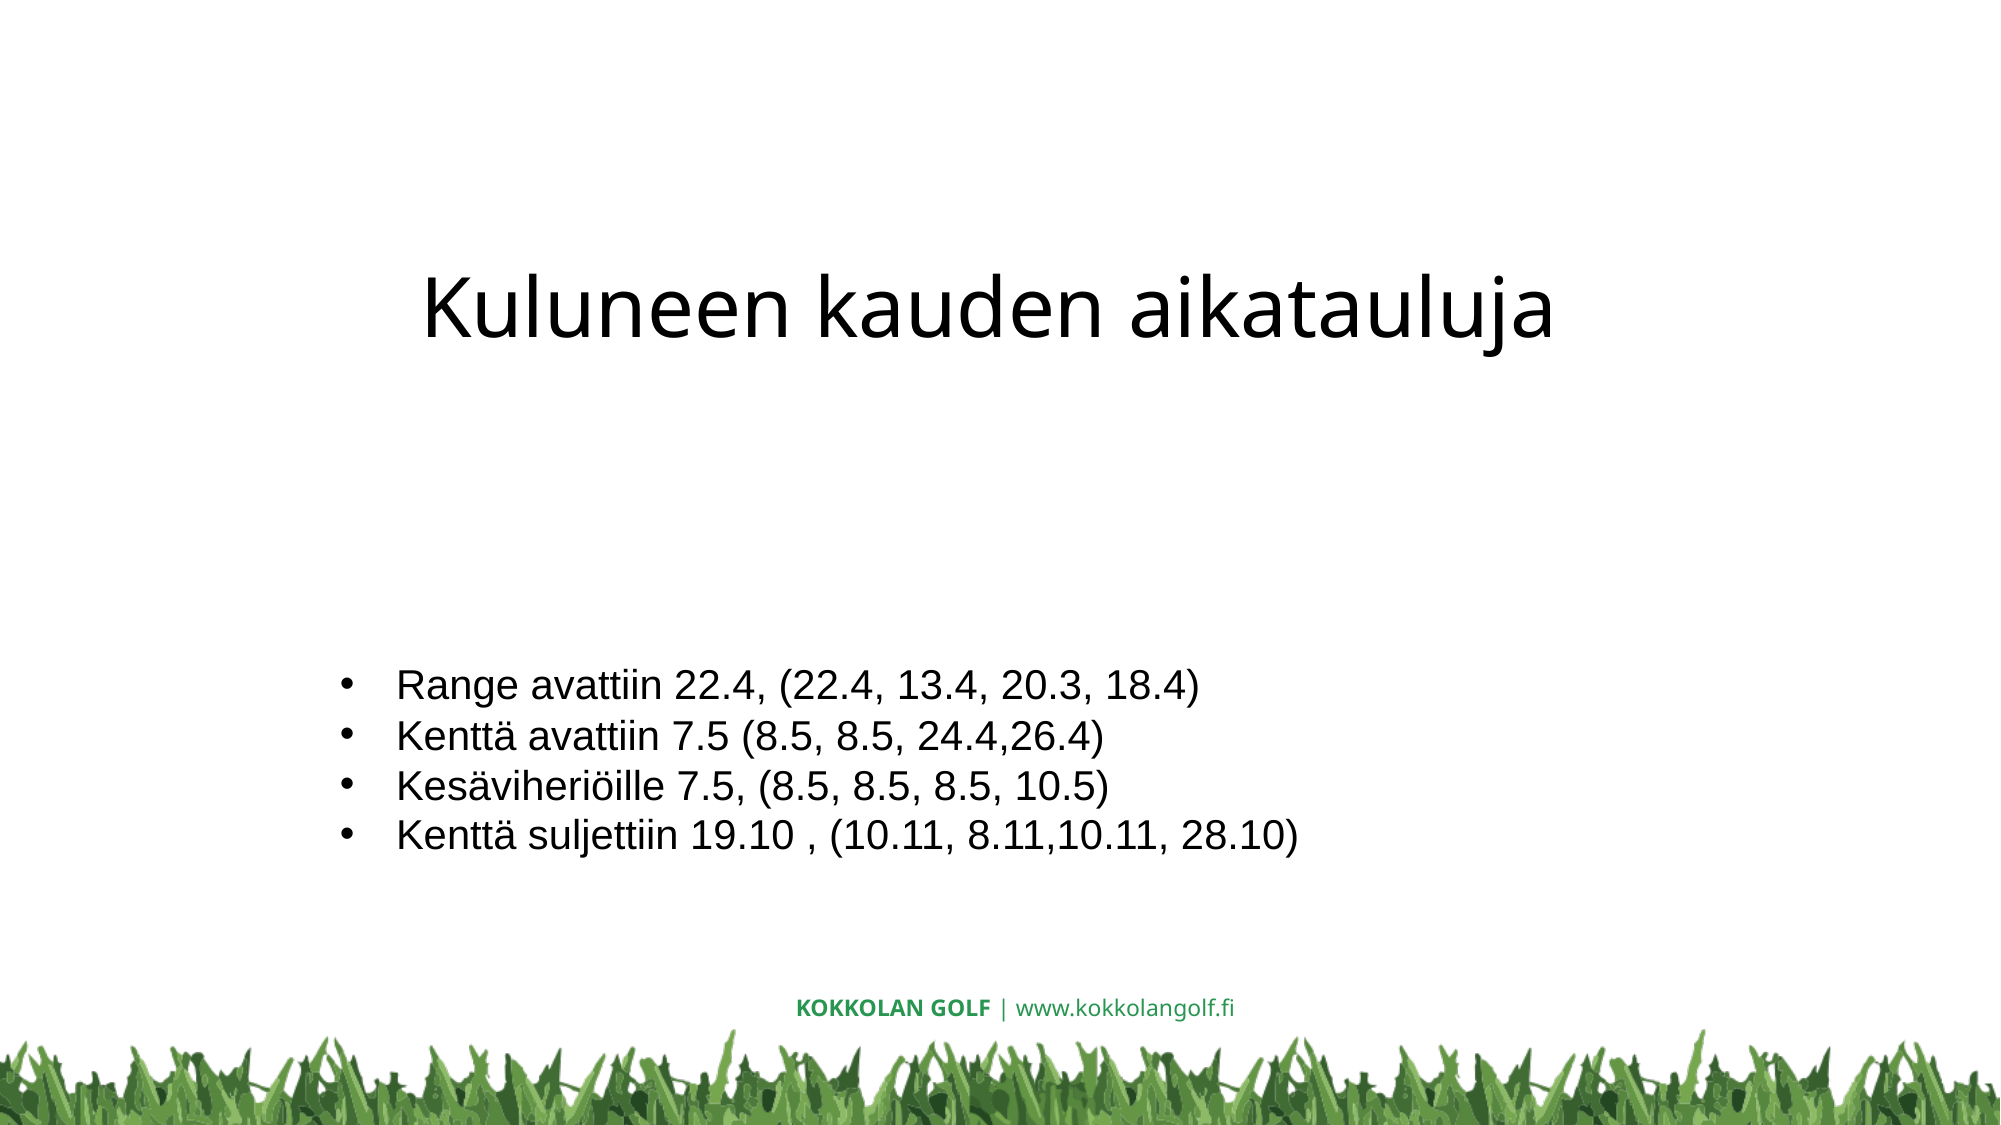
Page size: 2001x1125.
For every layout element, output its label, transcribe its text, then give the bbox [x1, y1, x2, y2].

subtitle Range avattiin 22.4, (22.4, 13.4, 20.3, 18.4) Kenttä avattiin 7.5 (8.5, 8.5, 24.4,26.4) Kesäviheriöille 7.5, (8.5, 8.5, 8.5, 10.5) Kenttä suljettiin 19.10 , (10.11, 8.11,10.11, 28.10) [249, 590, 1750, 939]
title Kuluneen kauden aikatauluja [227, 69, 1750, 364]
